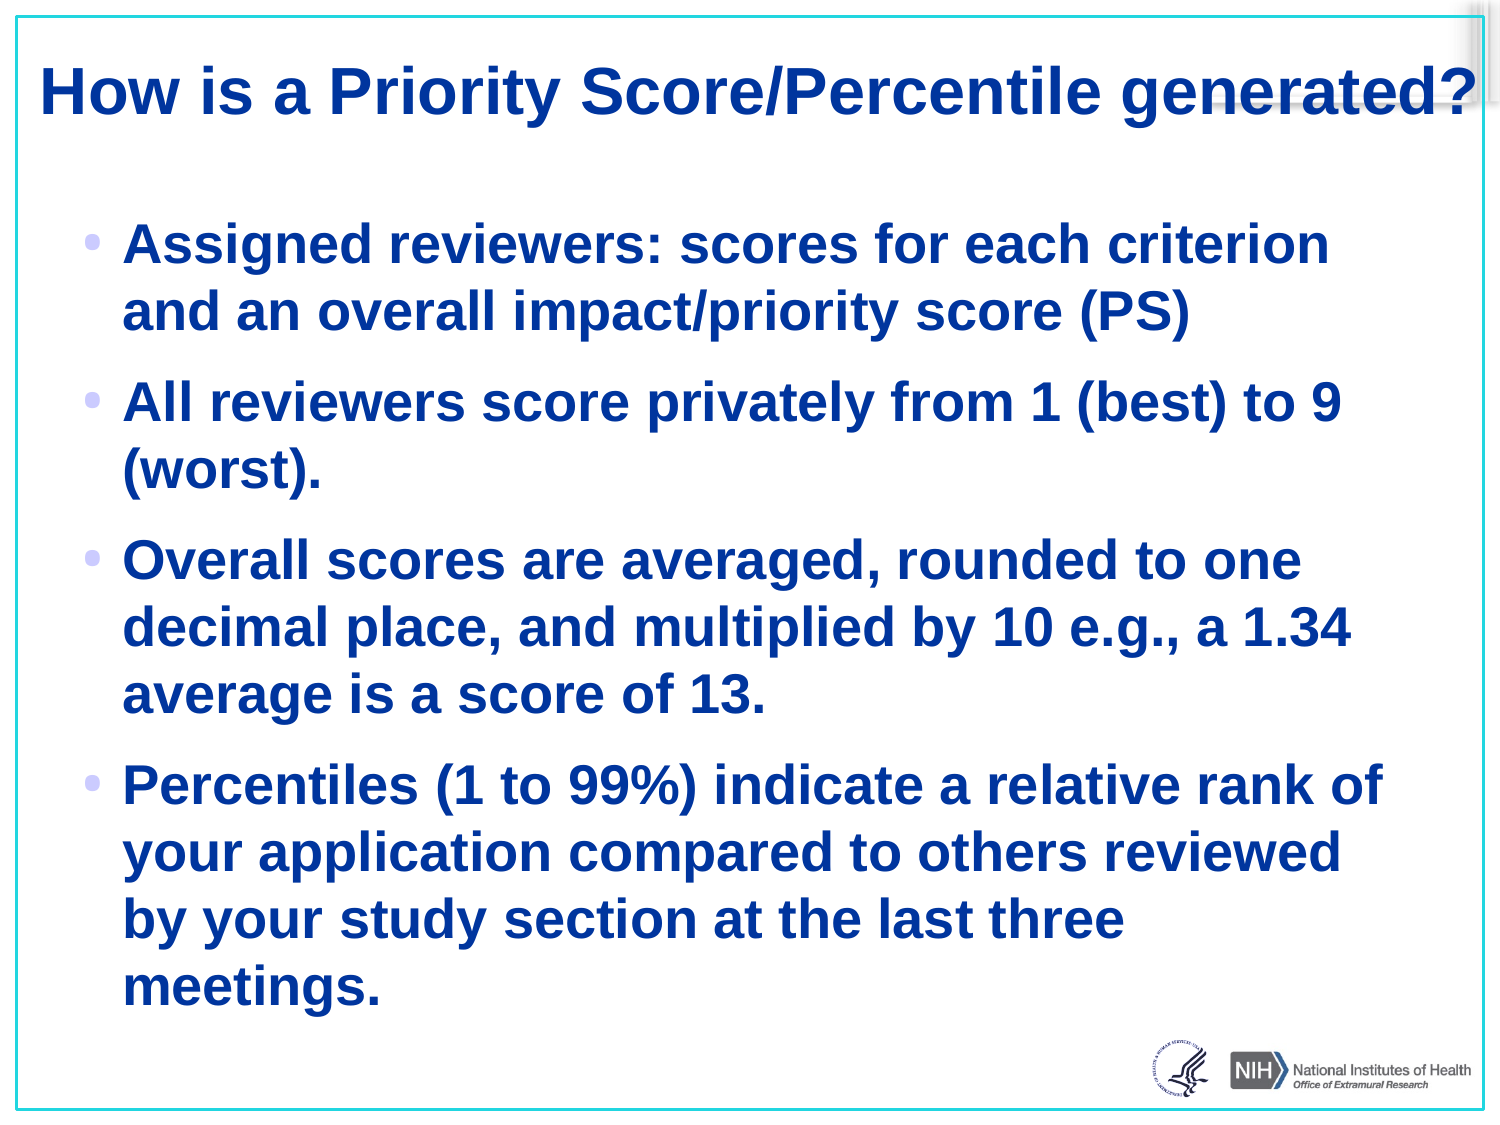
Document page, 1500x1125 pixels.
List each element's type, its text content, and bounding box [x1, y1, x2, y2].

title How is a Priority Score/Percentile generated? [24, 0, 1500, 176]
list Assigned reviewers: scores for each criterion and an overall impact/priority score (PS) All reviewers score privately from 1 (best) to 9 (worst). Overall scores are averaged, rounded to one decimal place, and multiplied by 10 e.g., a 1.34 average is a score of 13. Percentiles (1 to 99%) indicate a relative rank of your application compared to others reviewed by your study section at the last three meetings. [49, 199, 1413, 1026]
picture [1224, 1043, 1475, 1094]
